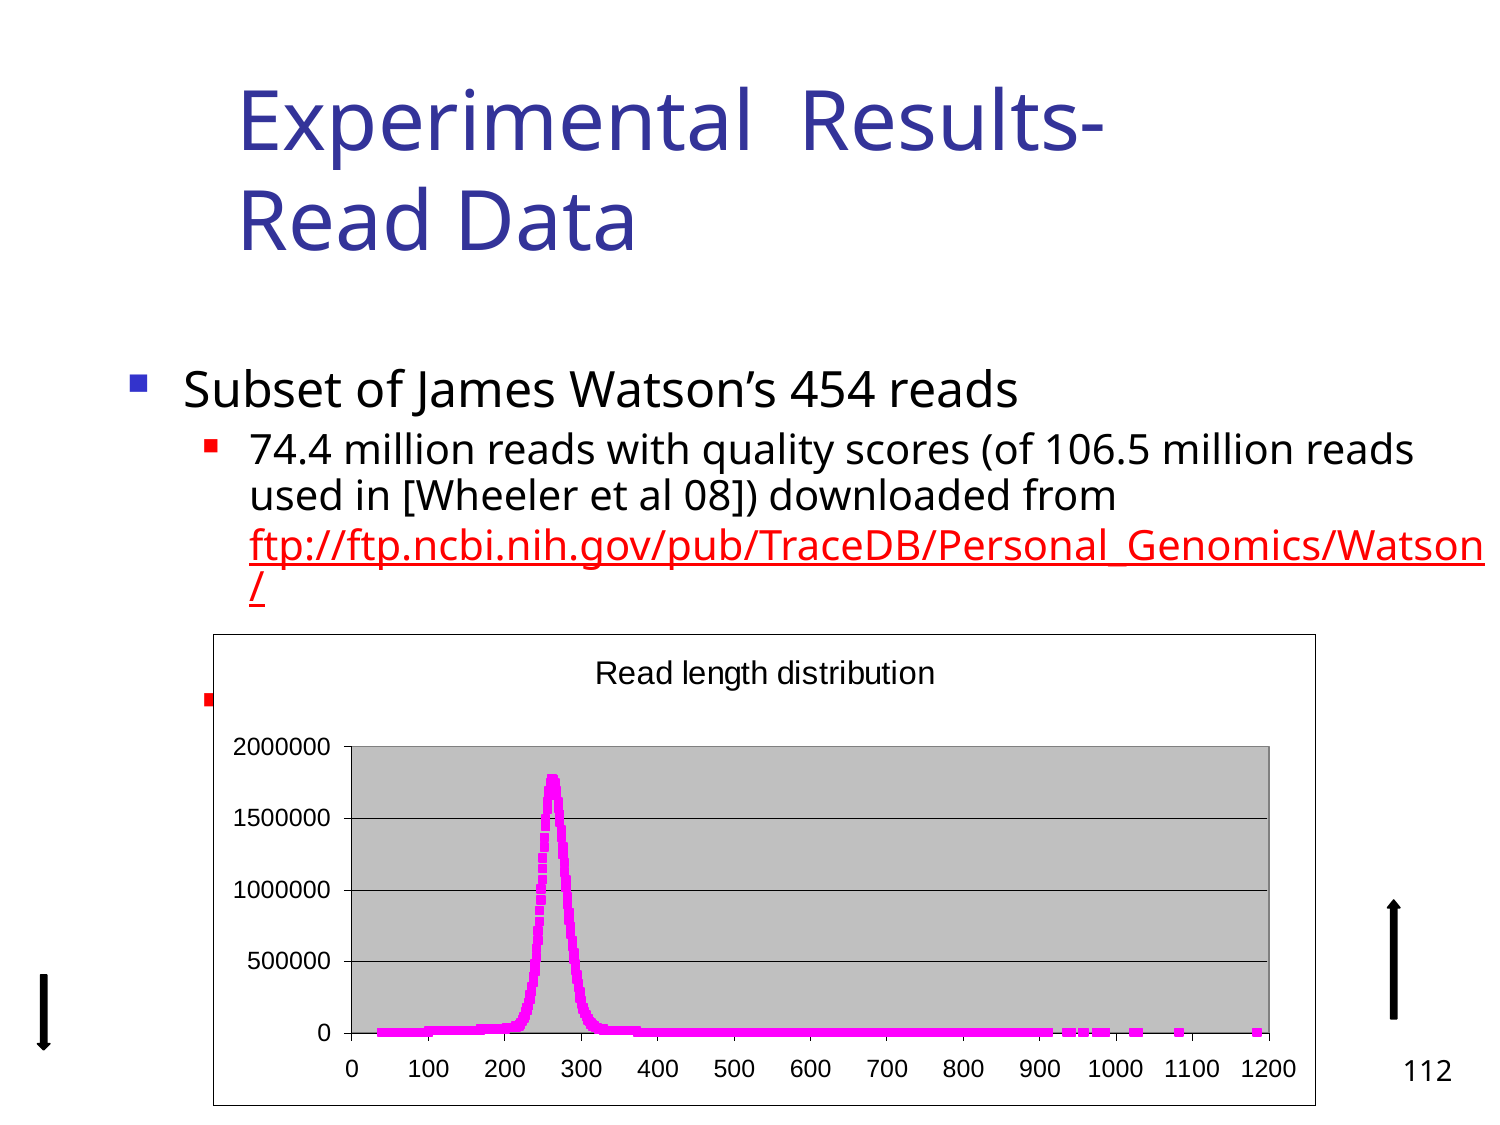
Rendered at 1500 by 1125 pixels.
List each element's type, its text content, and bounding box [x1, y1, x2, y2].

text_box [37, 974, 50, 1050]
slide_number 112 [1328, 1023, 1468, 1100]
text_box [204, 626, 1326, 1113]
text_box Subset of James Watson’s 454 reads 74.4 million reads with quality scores (of 106.5 million reads used in [Wheeler et al 08]) downloaded from ftp://ftp.ncbi.nih.gov/pub/TraceDB/Personal_Genomics/Watson/ Average read length ~265 bp [112, 350, 1500, 625]
text_box [1387, 900, 1400, 1019]
title Experimental Results- Read Data [221, 34, 1500, 276]
